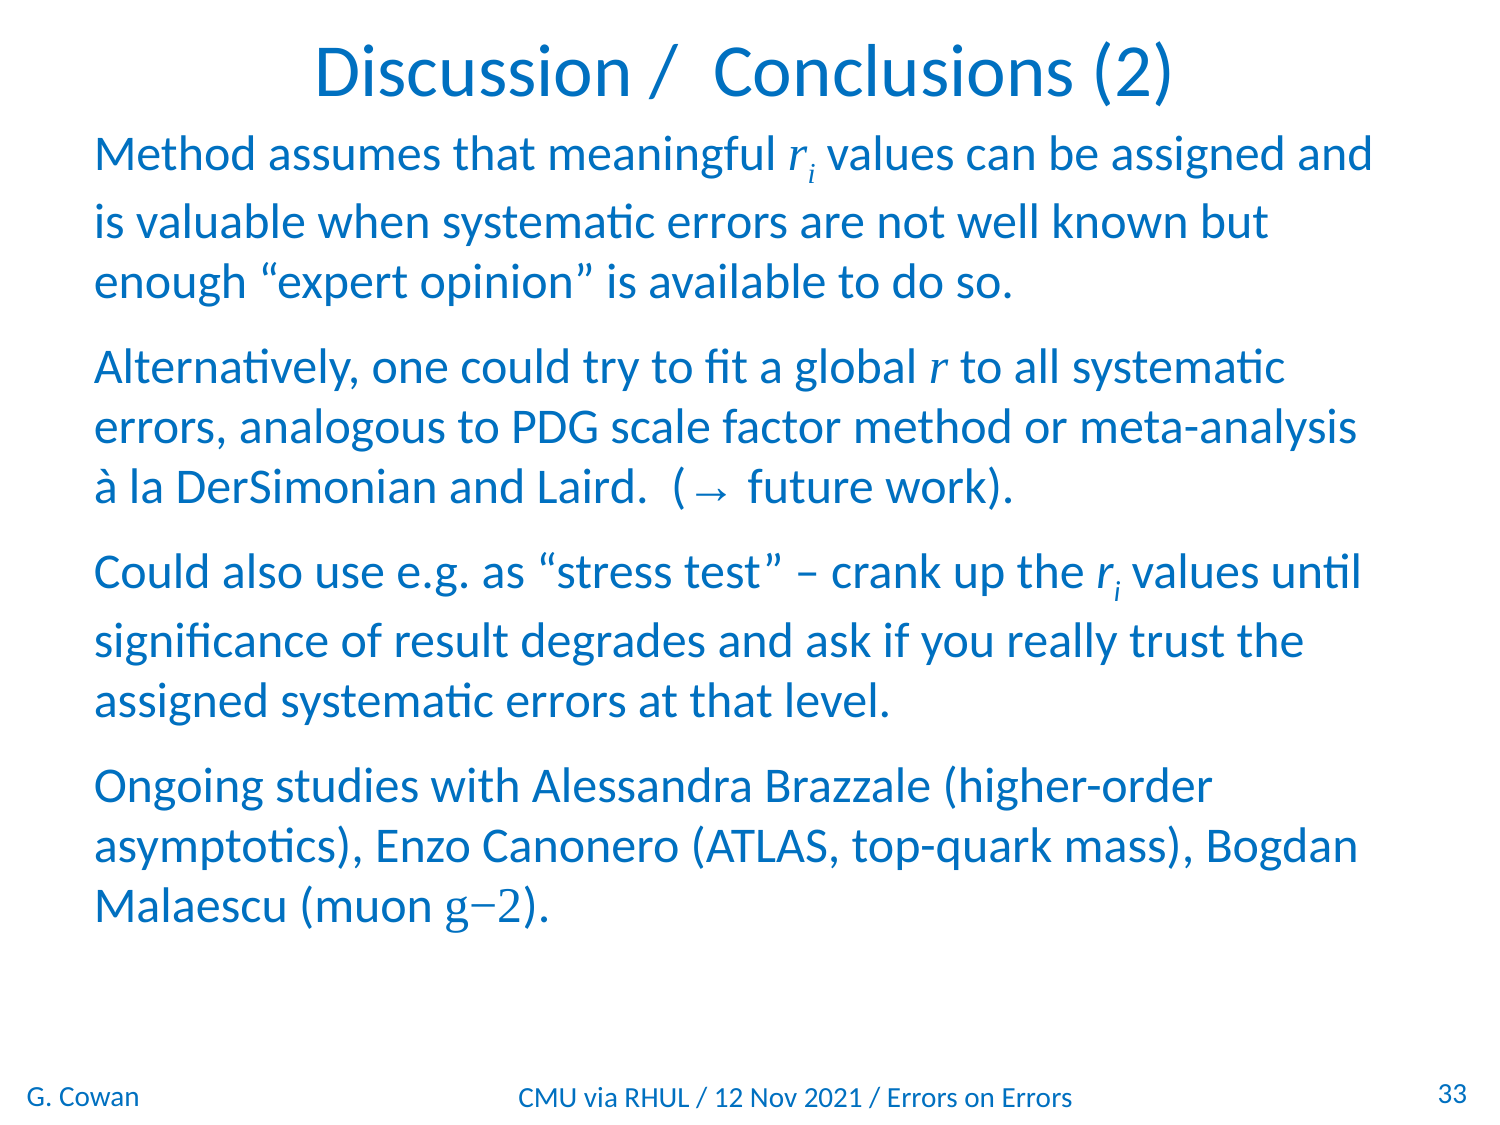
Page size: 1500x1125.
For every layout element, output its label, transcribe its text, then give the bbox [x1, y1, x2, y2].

slide_number 33 [927, 1066, 1483, 1125]
slide_number G. Cowan [11, 1069, 253, 1114]
text_box Method assumes that meaningful ri values can be assigned and is valuable when systematic errors are not well known but enough “expert opinion” is available to do so. Alternatively, one could try to fit a global r to all systematic errors, analogous to PDG scale factor method or meta-analysis à la DerSimonian and Laird. (→ future work). Could also use e.g. as “stress test” – crank up the ri values until significance of result degrades and ask if you really trust the assigned systematic errors at that level. Ongoing studies with Alessandra Brazzale (higher-order asymptotics), Enzo Canonero (ATLAS, top-quark mass), Bogdan Malaescu (muon g−2). [78, 113, 1411, 940]
footer CMU via RHUL / 12 Nov 2021 / Errors on Errors [312, 1070, 927, 1125]
text_box Discussion / Conclusions (2) [58, 24, 1432, 108]
